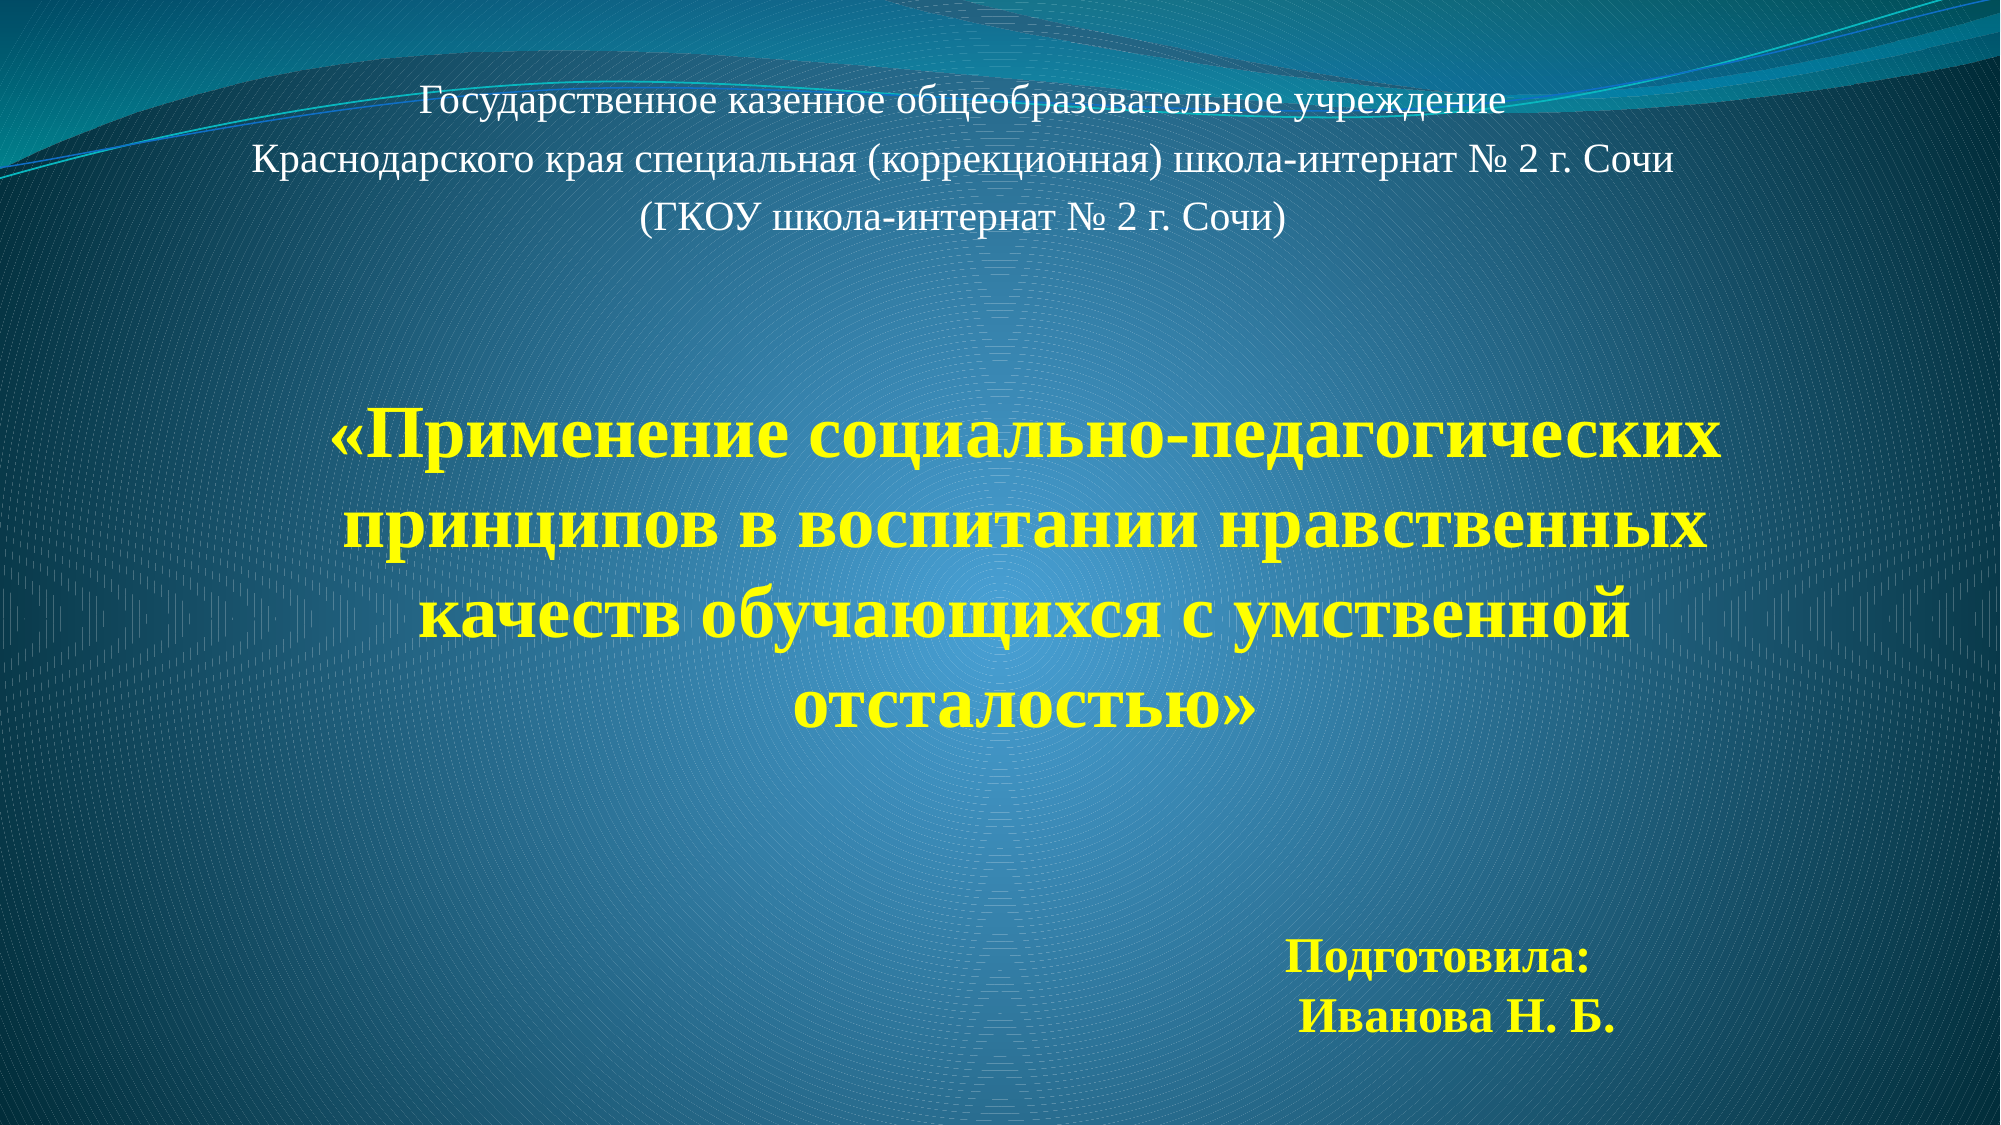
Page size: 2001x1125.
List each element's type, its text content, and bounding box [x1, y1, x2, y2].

text_box «Применение социально-педагогических принципов в воспитании нравственных качеств обучающихся с умственной отсталостью» Подготовила: Иванова Н. Б. [279, 284, 1772, 1050]
subtitle Государственное казенное общеобразовательное учреждение Краснодарского края специальная (коррекционная) школа-интернат № 2 г. Сочи (ГКОУ школа-интернат № 2 г. Сочи) [218, 64, 1719, 256]
